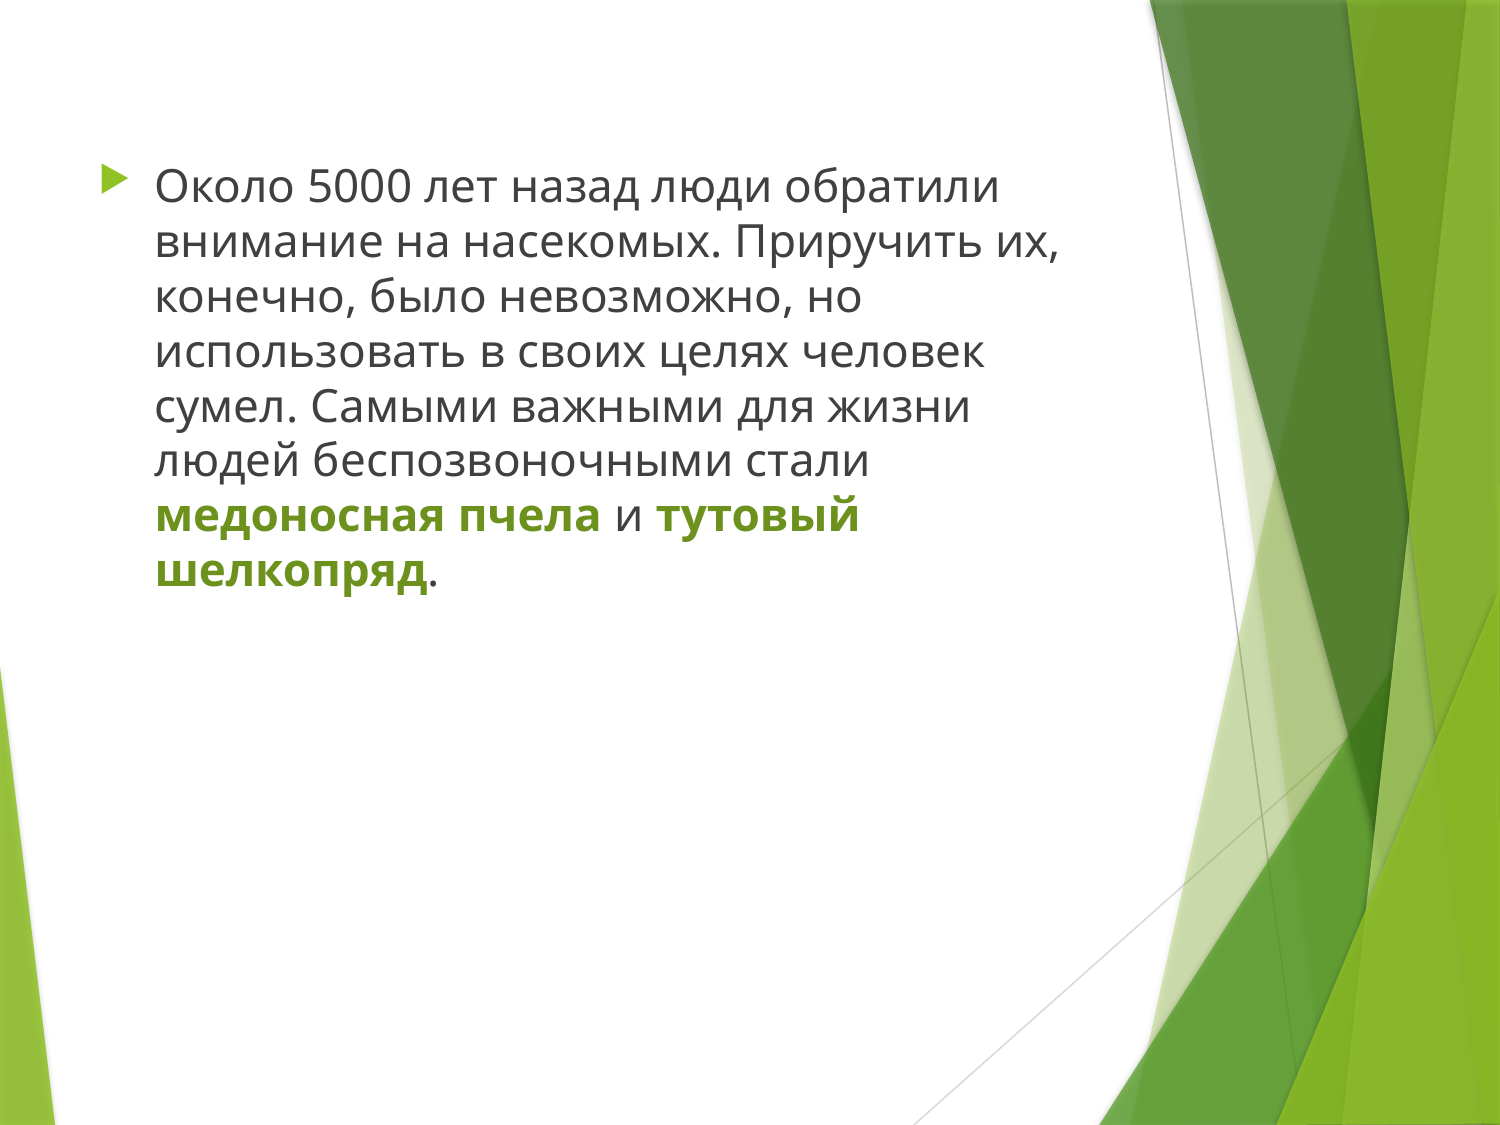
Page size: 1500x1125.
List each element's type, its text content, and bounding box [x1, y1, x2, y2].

list Около 5000 лет назад люди обратили внимание на насекомых. Приручить их, конечно, было невозможно, но использовать в своих целях человек сумел. Самыми важными для жизни людей беспозвоночными стали медоносная пчела и тутовый шелкопряд. [83, 149, 1142, 991]
